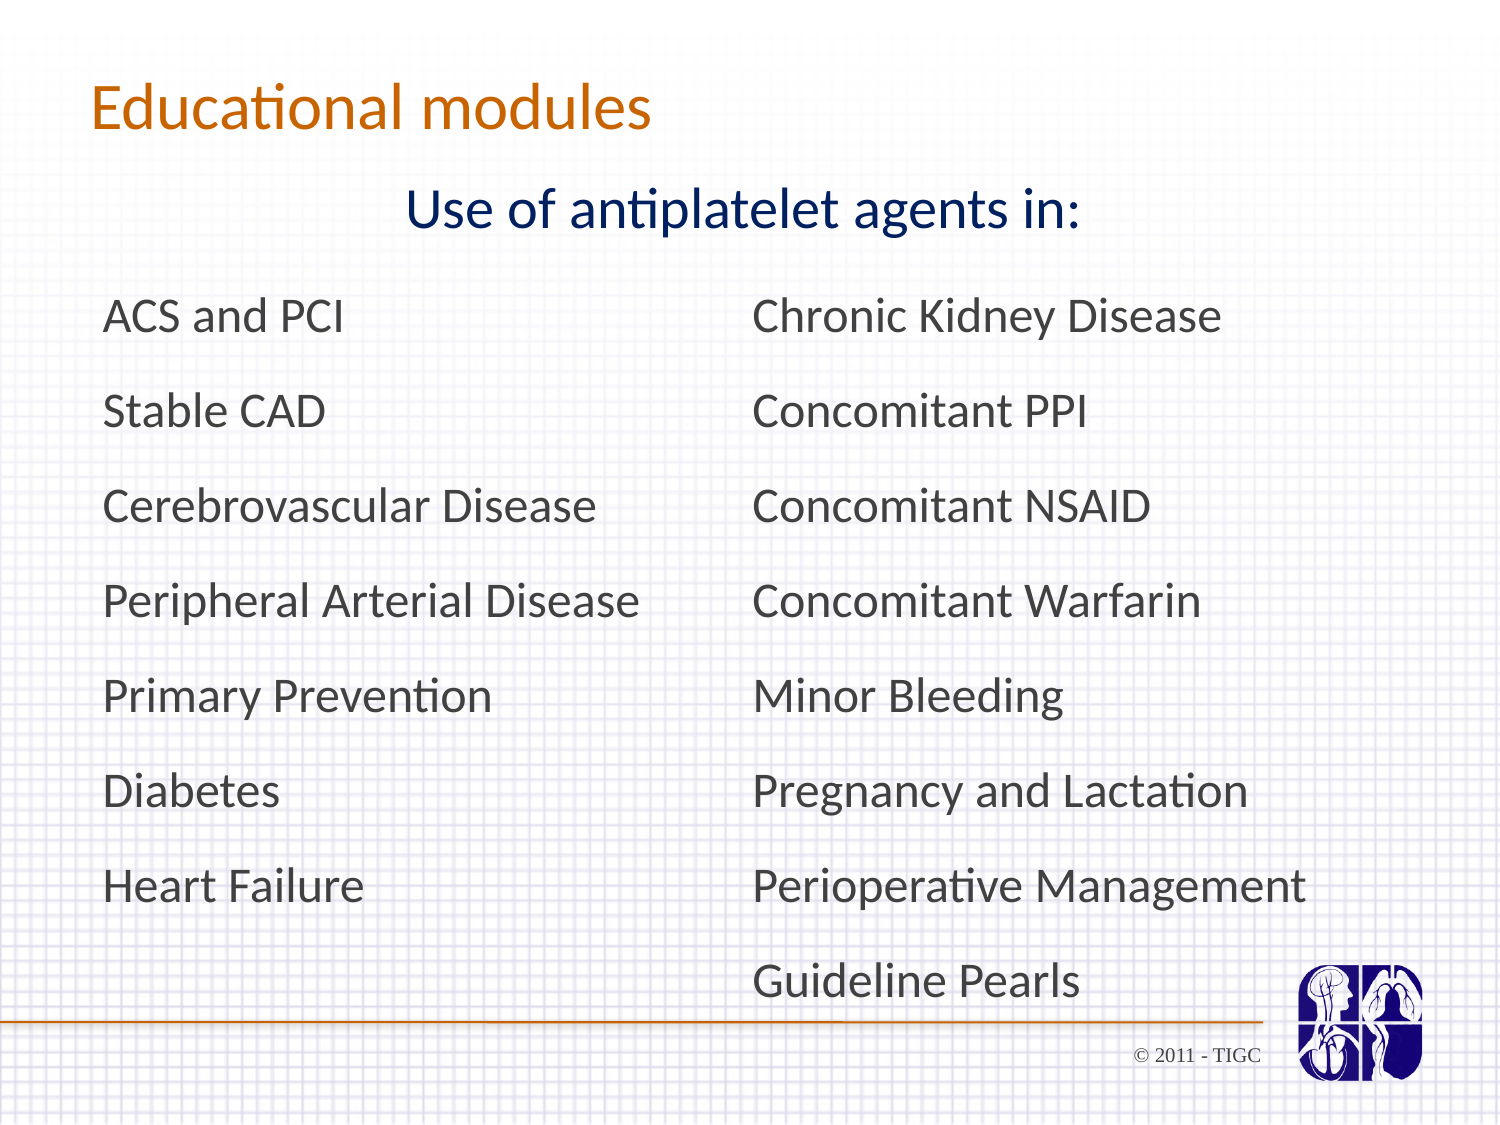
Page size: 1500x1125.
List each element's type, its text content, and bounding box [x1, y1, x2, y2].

list ACS and PCI Stable CAD Cerebrovascular Disease Peripheral Arterial Disease Primary Prevention Diabetes Heart Failure [87, 274, 713, 963]
text_box Use of antiplatelet agents in: [87, 162, 1400, 248]
picture [0, 0, 1500, 1125]
title Educational modules [74, 44, 1426, 161]
footer © 2011 - TIGC [801, 1024, 1277, 1085]
text_box Chronic Kidney Disease Concomitant PPI Concomitant NSAID Concomitant Warfarin Minor Bleeding Pregnancy and Lactation Perioperative Management Guideline Pearls [737, 274, 1413, 963]
